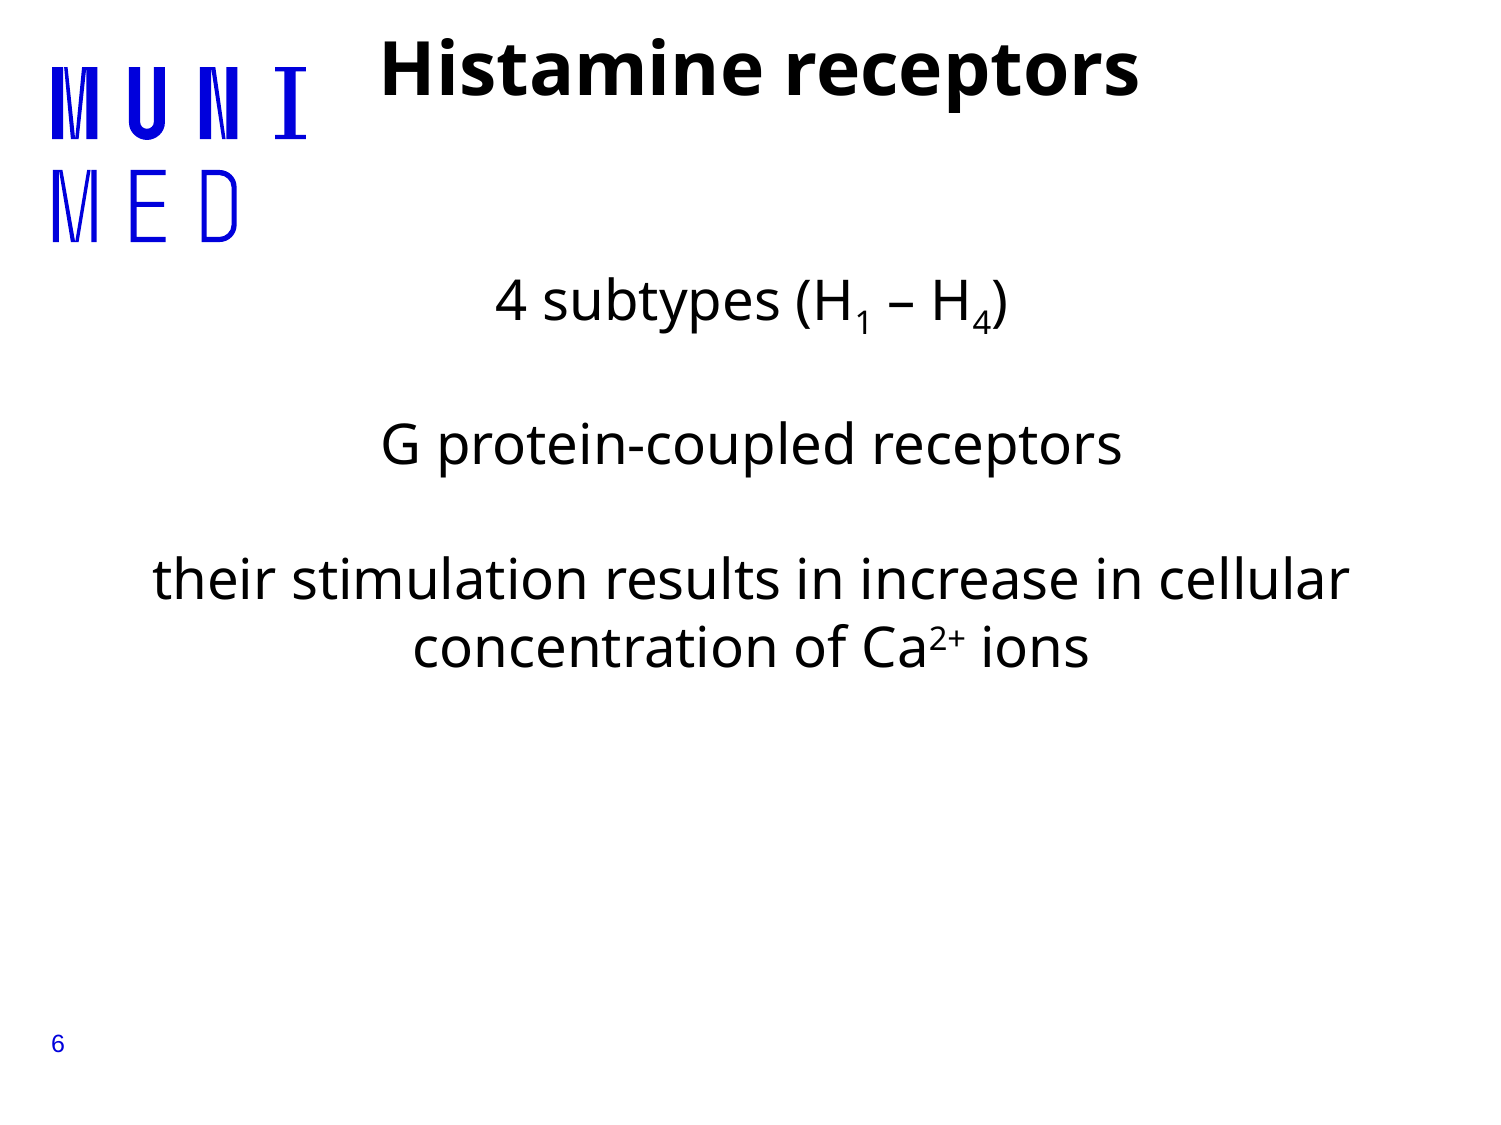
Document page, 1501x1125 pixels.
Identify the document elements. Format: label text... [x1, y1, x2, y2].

title Histamine receptors [85, 19, 1436, 207]
slide_number 6 [50, 1021, 82, 1063]
text_box 4 subtypes (H1 – H4) G protein-coupled receptors their stimulation results in increase in cellular concentration of Ca2+ ions [76, 263, 1427, 635]
